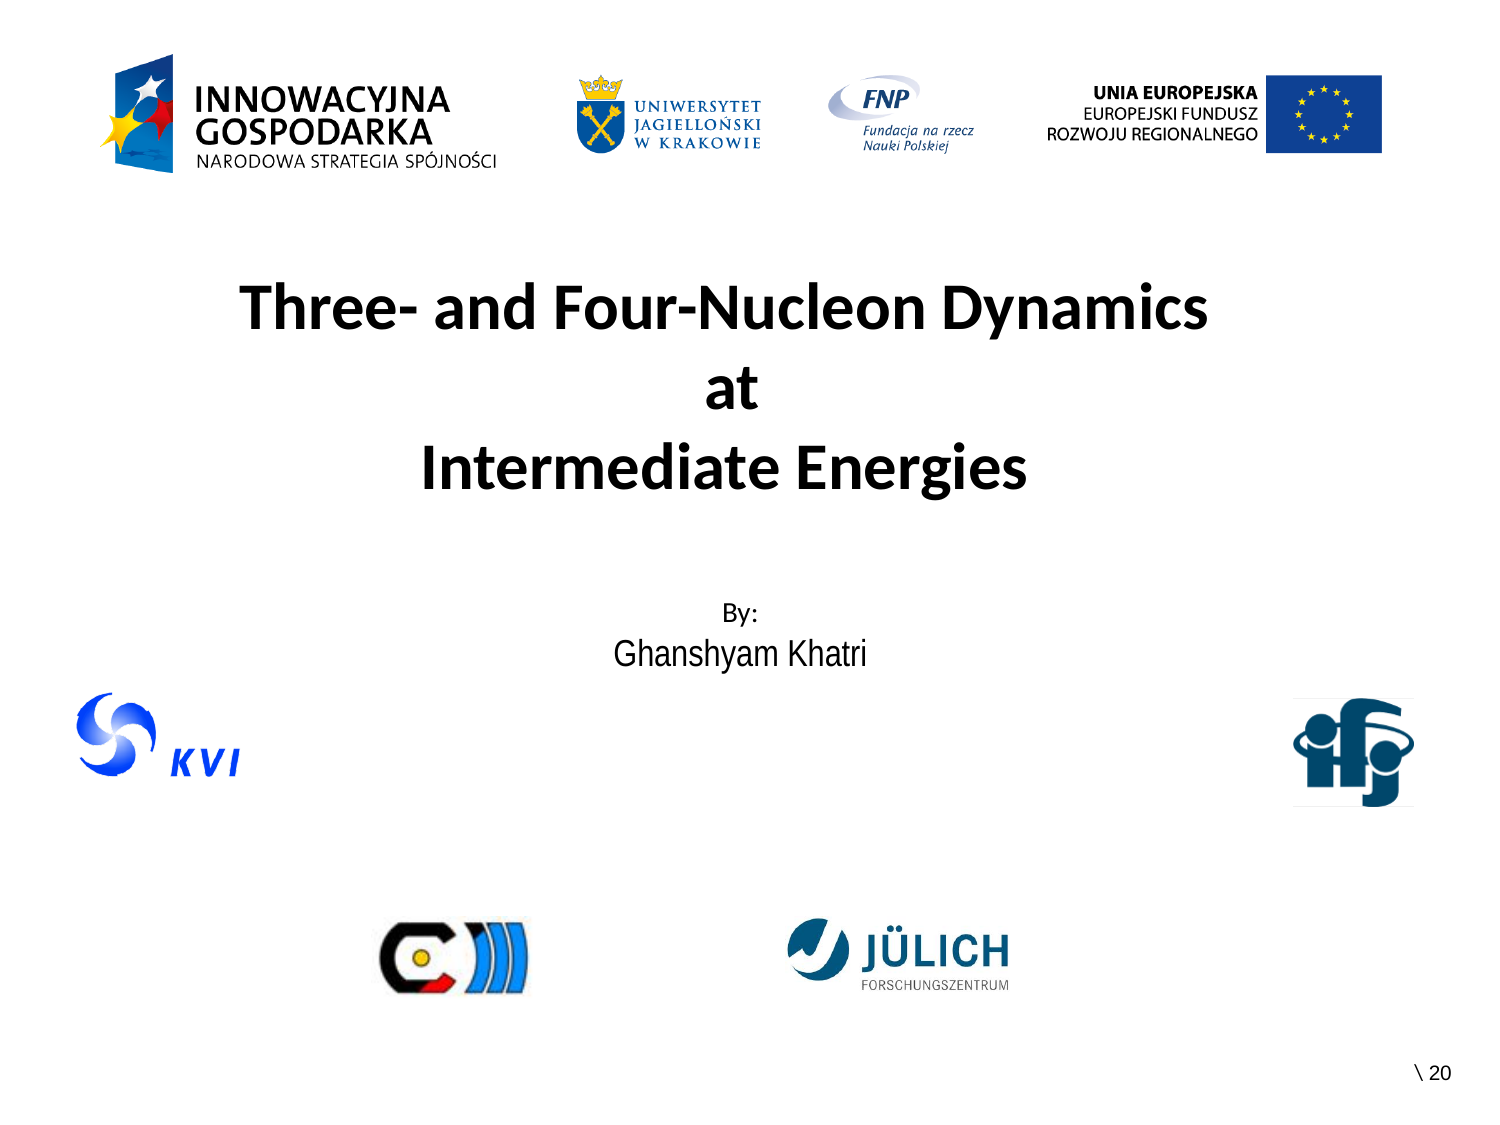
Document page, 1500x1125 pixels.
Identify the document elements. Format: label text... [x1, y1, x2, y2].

text_box By: Ghanshyam Khatri [598, 586, 883, 681]
picture [371, 916, 538, 1000]
picture [785, 916, 1010, 992]
picture [1293, 727, 1414, 813]
picture [1300, 728, 1341, 757]
picture [100, 54, 1382, 173]
text_box Three- and Four-Nucleon Dynamics at Intermediate Energies [171, 255, 1294, 590]
picture [76, 692, 314, 778]
picture [1293, 692, 1414, 741]
